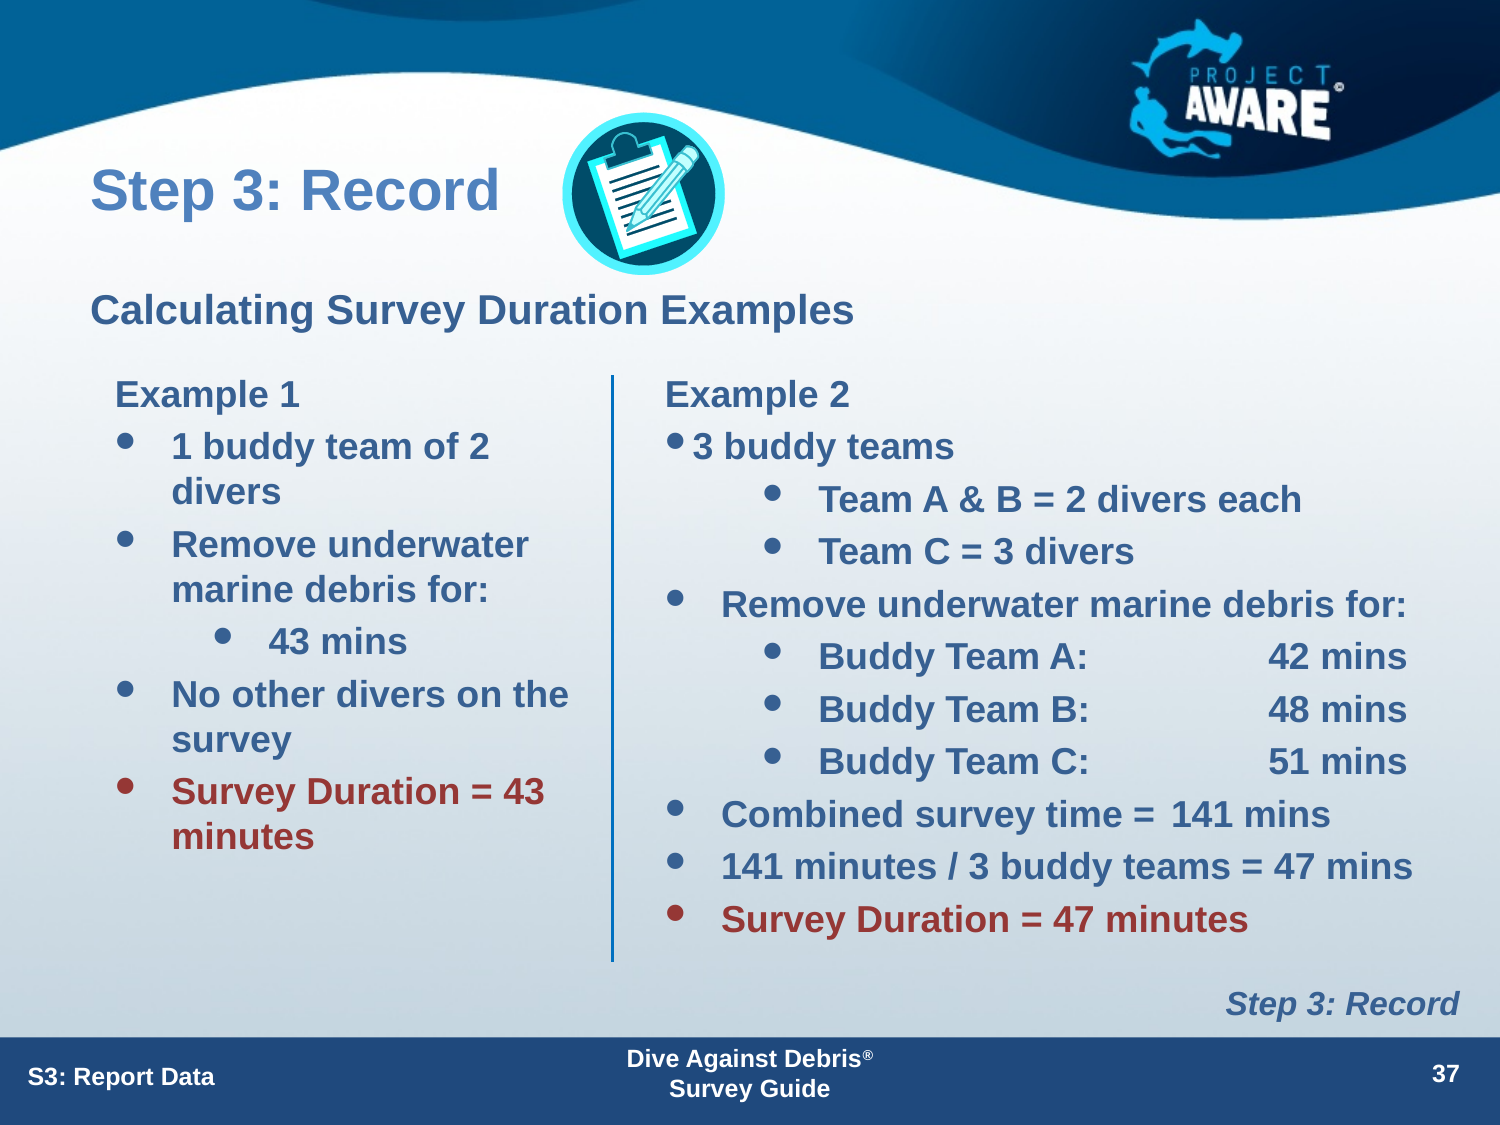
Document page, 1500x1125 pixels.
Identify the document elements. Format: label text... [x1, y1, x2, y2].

footer Dive Against Debris® Survey Guide [587, 1042, 913, 1103]
title Step 3: Record [729, 145, 1100, 275]
list Example 1 1 buddy team of 2 divers Remove underwater marine debris for: 43 mins No other divers on the survey Survey Duration = 43 minutes [99, 362, 588, 975]
text_box Step 3: Record [999, 975, 1475, 1025]
list S3: Report Data [12, 1052, 438, 1103]
title Step 3: Record [75, 145, 557, 275]
list Calculating Survey Duration Examples [75, 275, 1413, 388]
slide_number 37 [1350, 1042, 1475, 1103]
picture [0, 0, 1500, 1037]
text_box Example 2 3 buddy teams Team A & B = 2 divers each Team C = 3 divers Remove underwater marine debris for: Buddy Team A: 42 mins Buddy Team B: 48 mins Buddy Team C: 51 mins Combined survey time = 141 mins 141 minutes / 3 buddy teams = 47 mins Survey Duration = 47 minutes [649, 362, 1463, 988]
